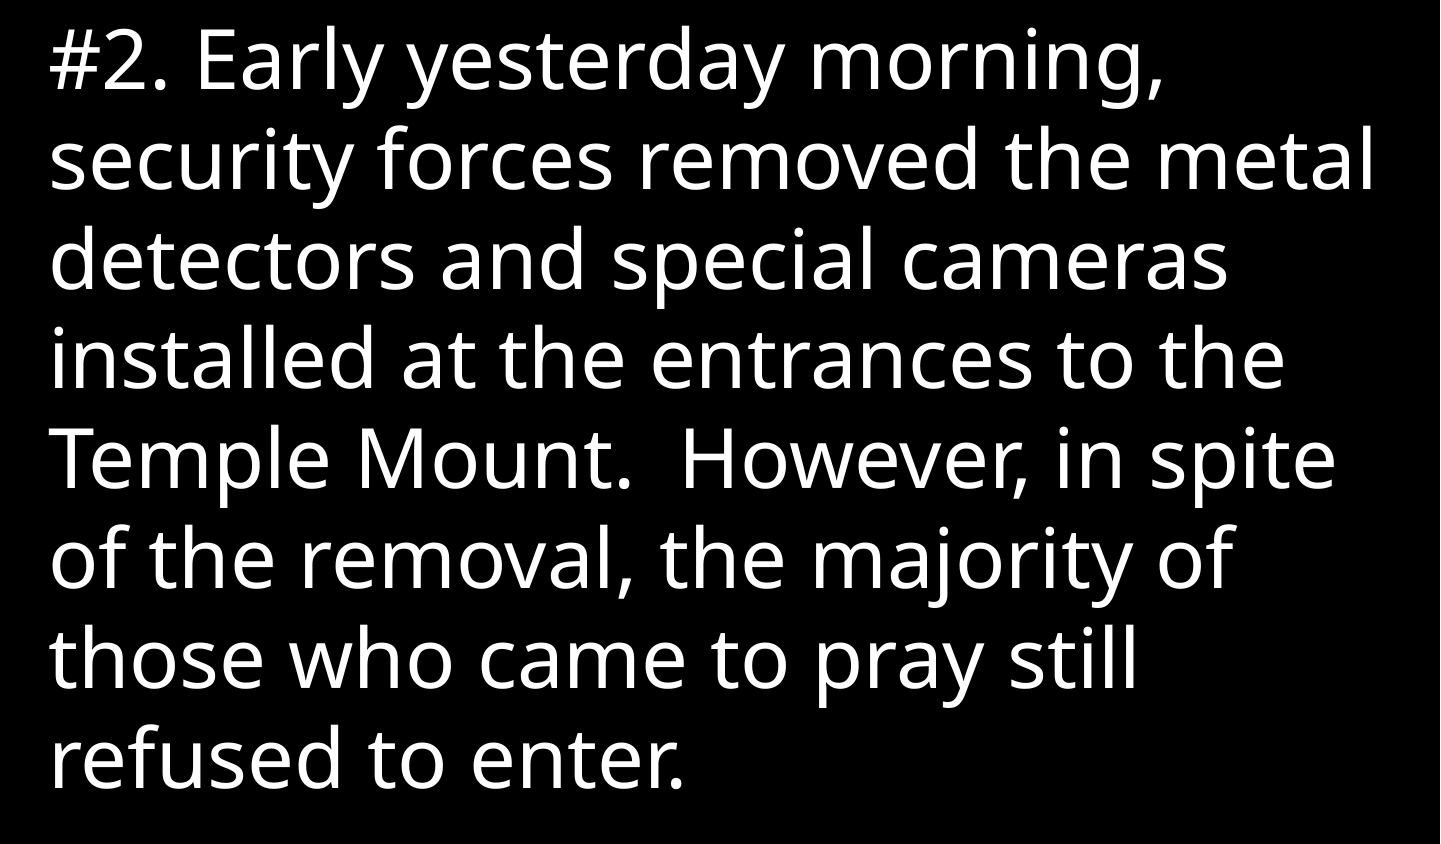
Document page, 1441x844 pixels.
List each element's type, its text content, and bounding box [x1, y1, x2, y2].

subtitle #2. Early yesterday morning, security forces removed the metal detectors and special cameras installed at the entrances to the Temple Mount. However, in spite of the removal, the majority of those who came to pray still refused to enter. [36, 0, 1393, 844]
